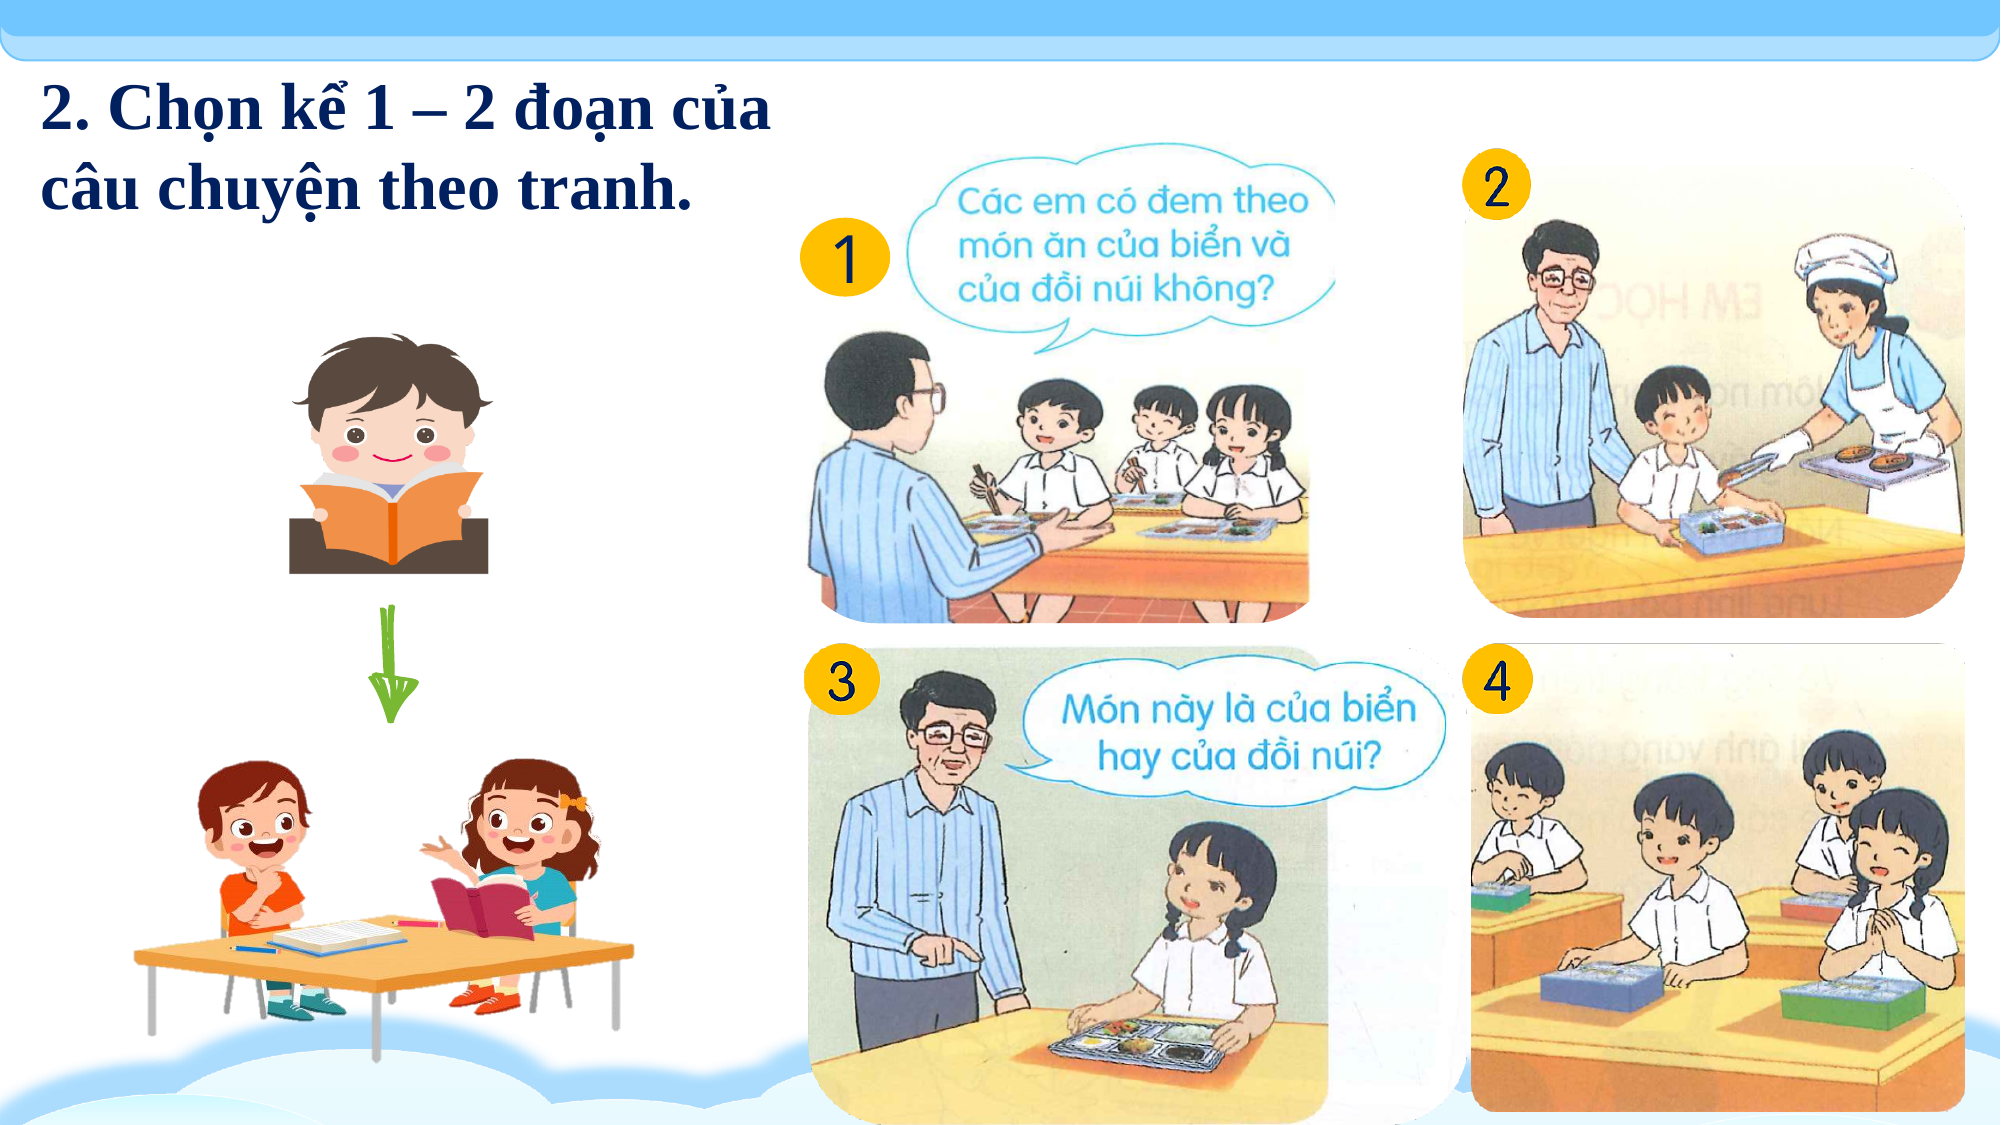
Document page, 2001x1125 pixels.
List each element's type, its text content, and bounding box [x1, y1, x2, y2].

text_box [367, 604, 419, 724]
picture [0, 628, 2000, 1125]
picture [277, 329, 496, 583]
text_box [0, 0, 2000, 61]
text_box 2. Chọn kể 1 – 2 đoạn của câu chuyện theo tranh. [25, 61, 791, 230]
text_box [794, 127, 1336, 624]
picture [1450, 134, 1965, 618]
